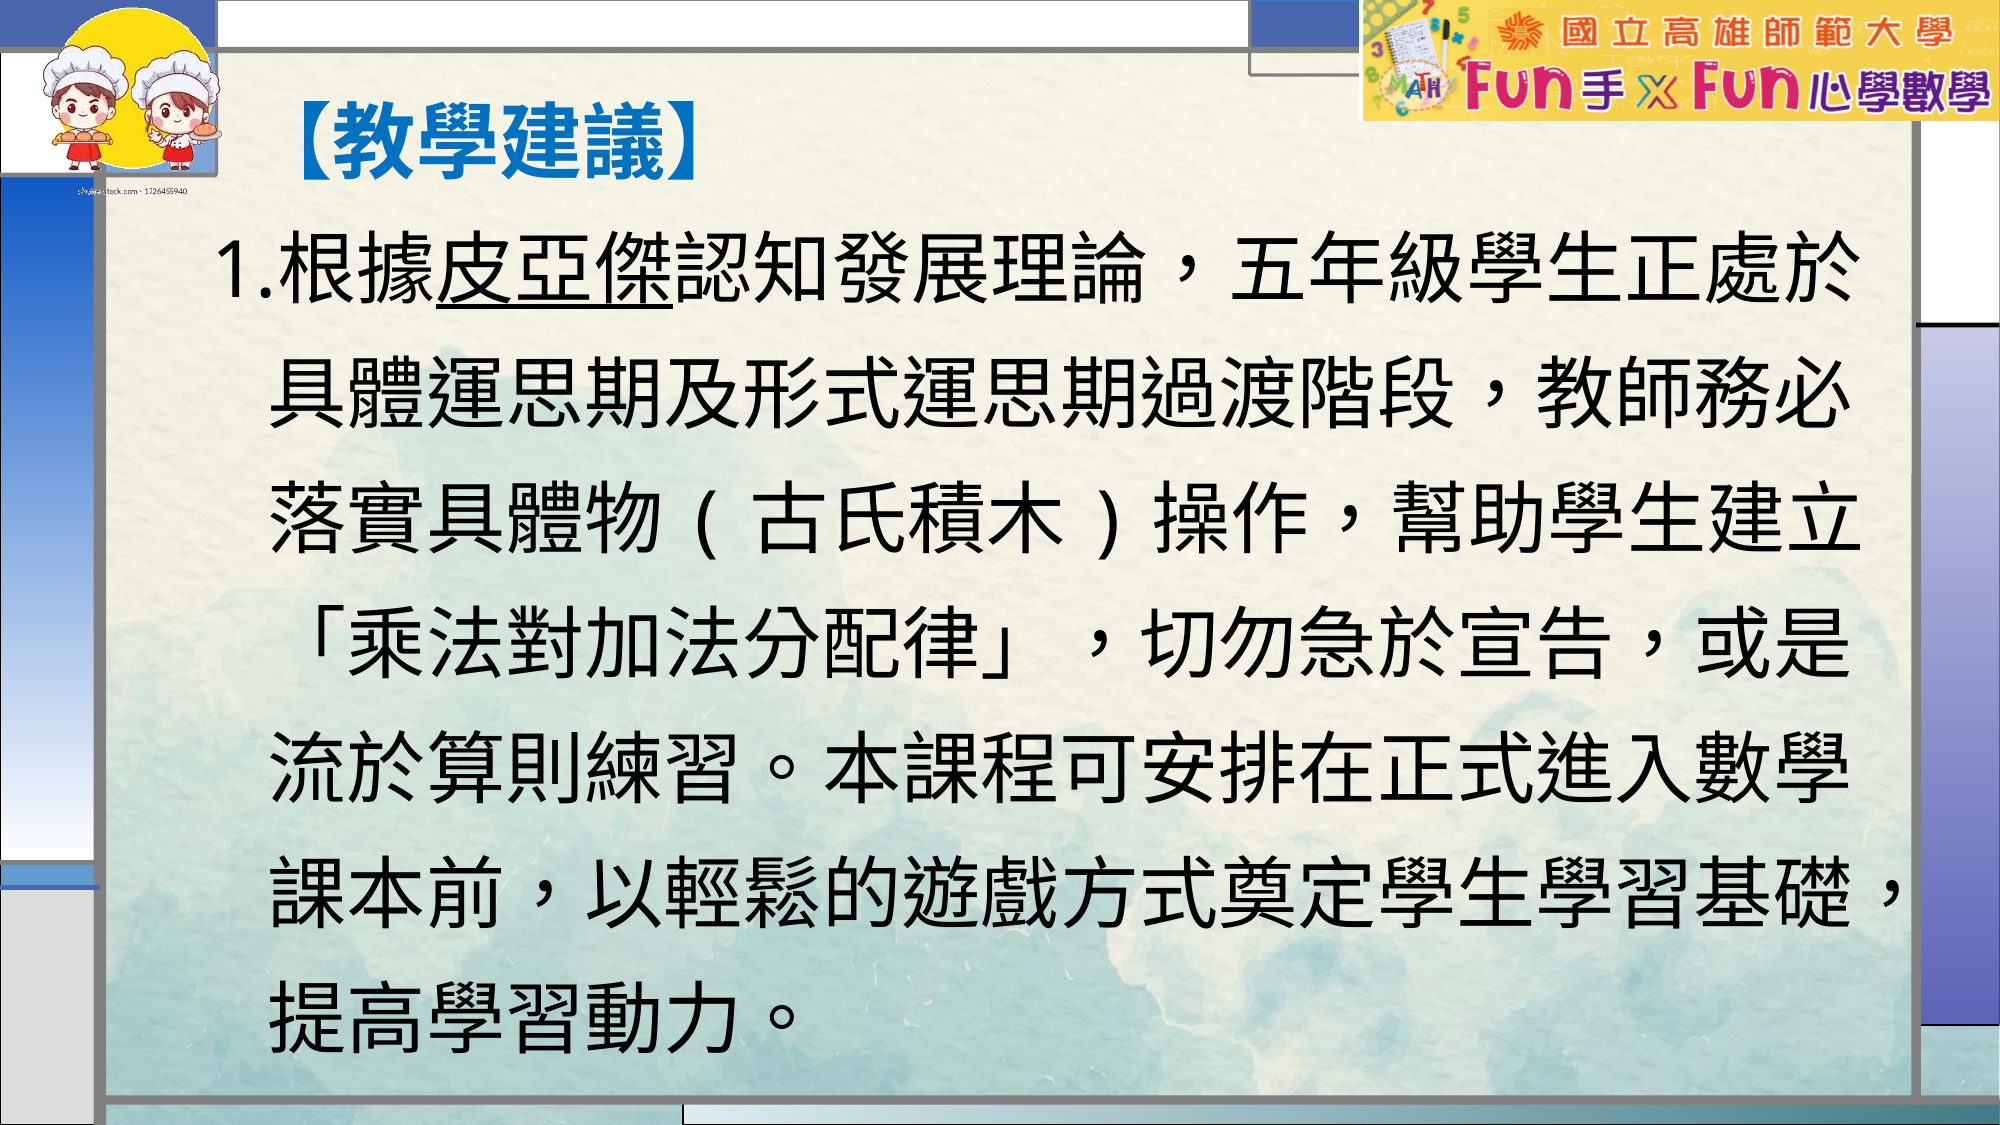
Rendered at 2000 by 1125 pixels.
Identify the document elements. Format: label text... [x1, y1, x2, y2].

text_box 【教學建議】 [246, 81, 765, 181]
picture [17, 0, 2000, 1095]
picture [107, 1105, 682, 1125]
text_box 根據皮亞傑認知發展理論，五年級學生正處於具體運思期及形式運思期過渡階段，教師務必落實具體物(古氏積木)操作，幫助學生建立「乘法對加法分配律」，切勿急於宣告，或是流於算則練習。本課程可安排在正式進入數學課本前，以輕鬆的遊戲方式奠定學生學習基礎，提高學習動力。 [196, 181, 1910, 1071]
picture [1921, 1026, 2000, 1095]
